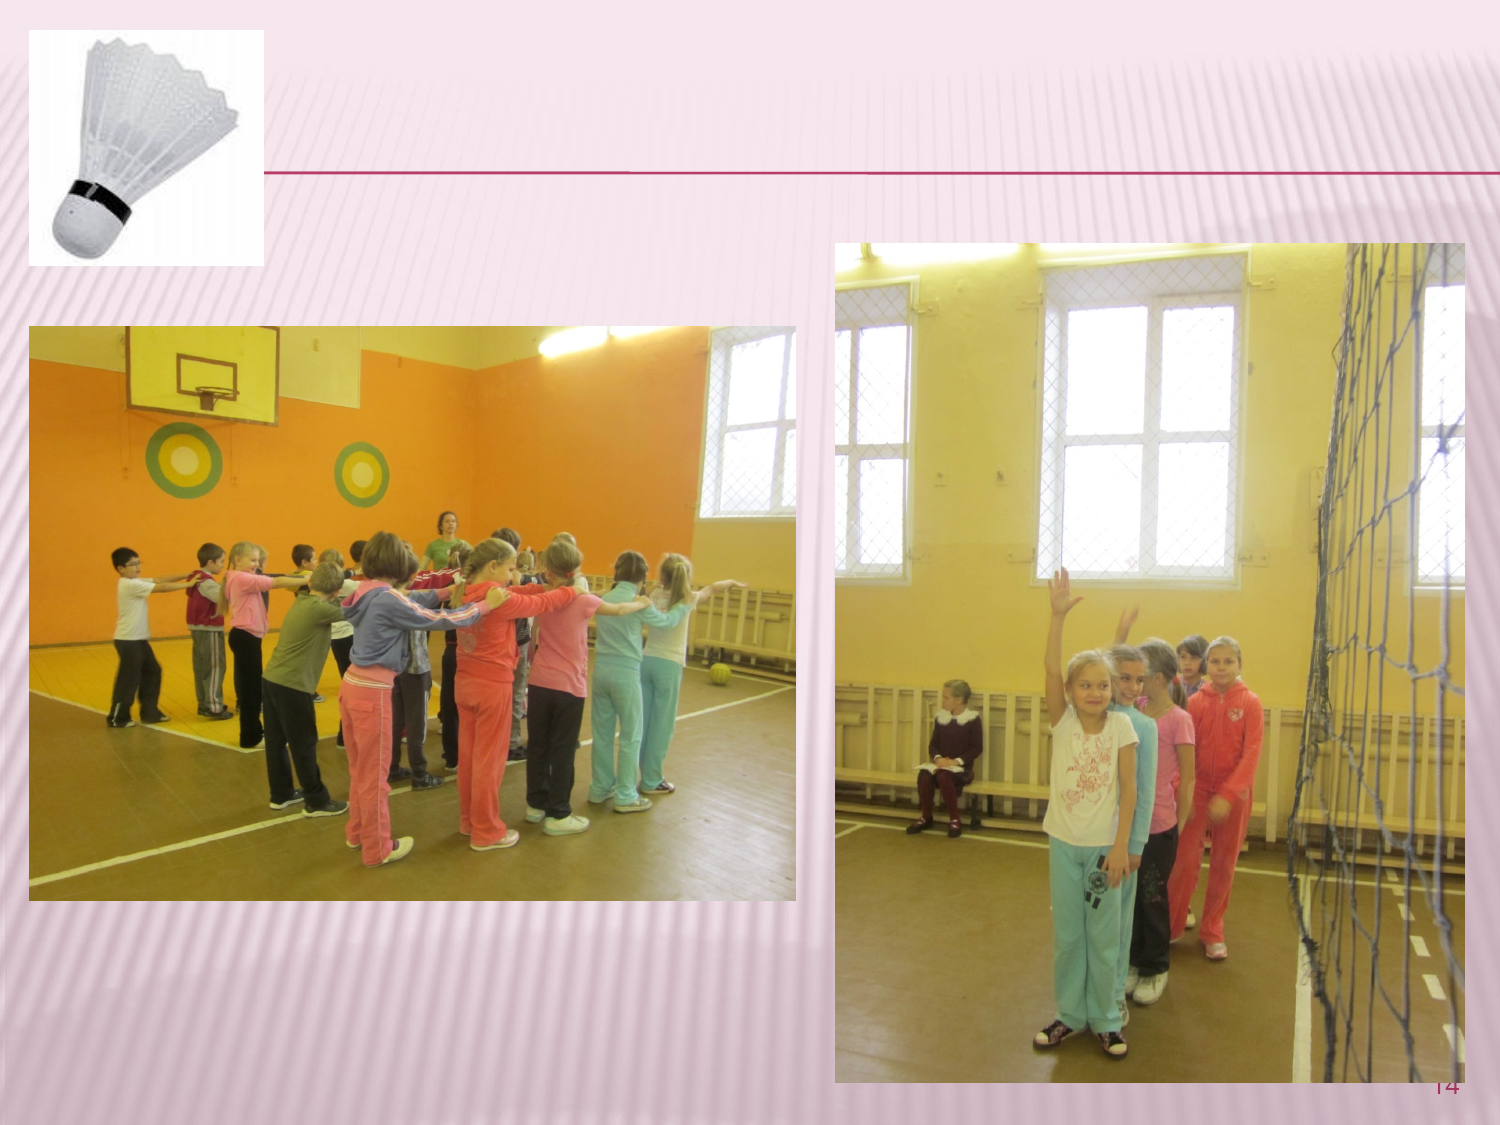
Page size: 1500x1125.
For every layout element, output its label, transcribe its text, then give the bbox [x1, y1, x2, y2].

picture [28, 30, 265, 266]
picture [835, 242, 1465, 1083]
slide_number 14 [1350, 1084, 1475, 1103]
picture [28, 325, 796, 902]
